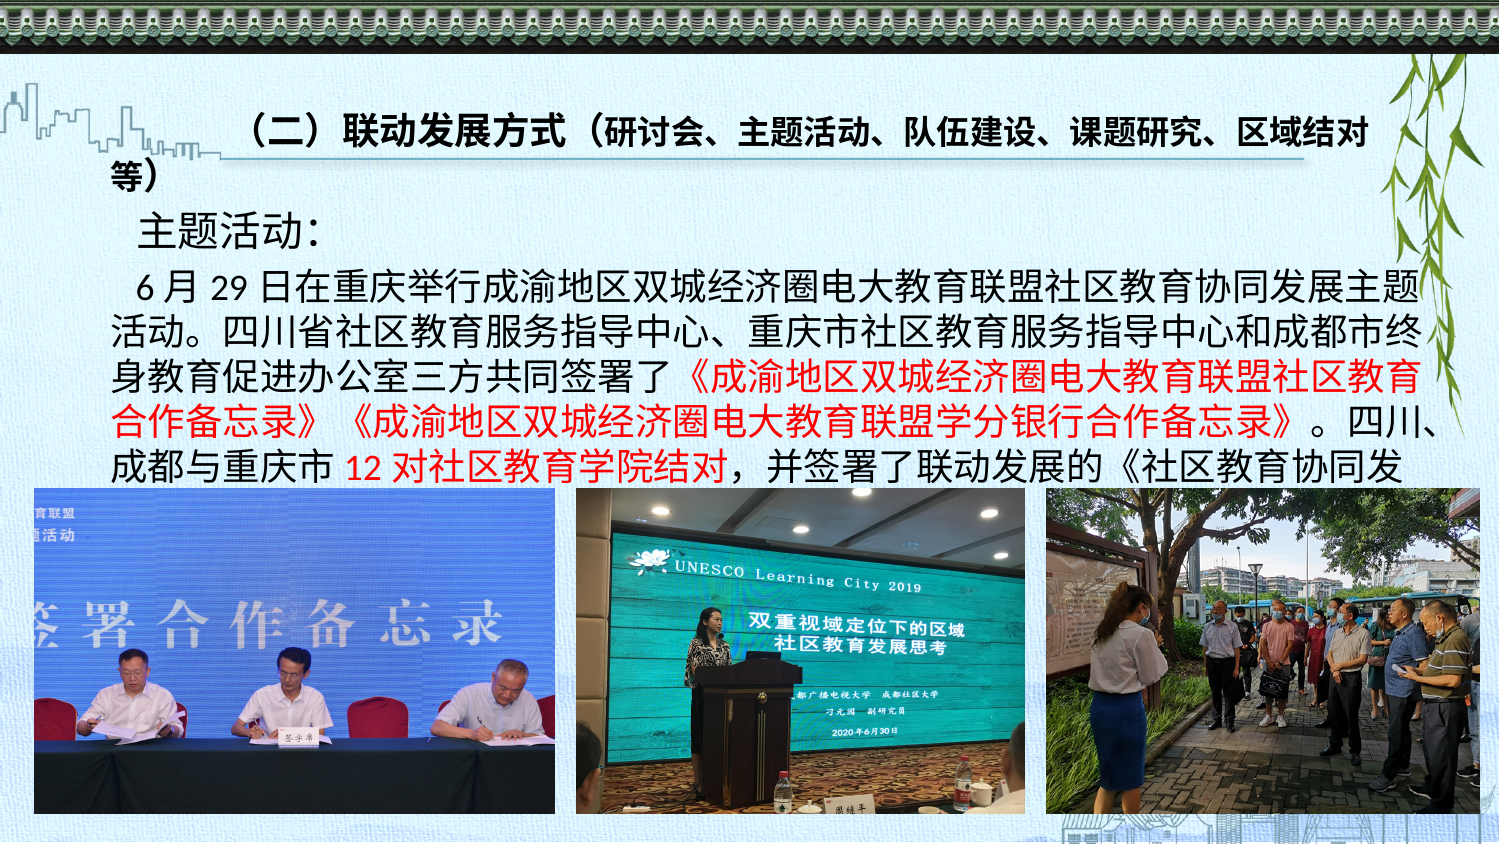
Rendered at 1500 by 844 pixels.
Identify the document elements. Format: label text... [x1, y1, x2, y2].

list （二）联动发展方式（研讨会、主题活动、队伍建设、课题研究、区域结对等） 主题活动： 6月29日在重庆举行成渝地区双城经济圈电大教育联盟社区教育协同发展主题活动。四川省社区教育服务指导中心、重庆市社区教育服务指导中心和成都市终身教育促进办公室三方共同签署了《成渝地区双城经济圈电大教育联盟社区教育合作备忘录》《成渝地区双城经济圈电大教育联盟学分银行合作备忘录》。四川、成都与重庆市12对社区教育学院结对，并签署了联动发展的《社区教育协同发展战略合作框架协议》。 [95, 99, 1439, 657]
picture [0, 0, 1500, 842]
